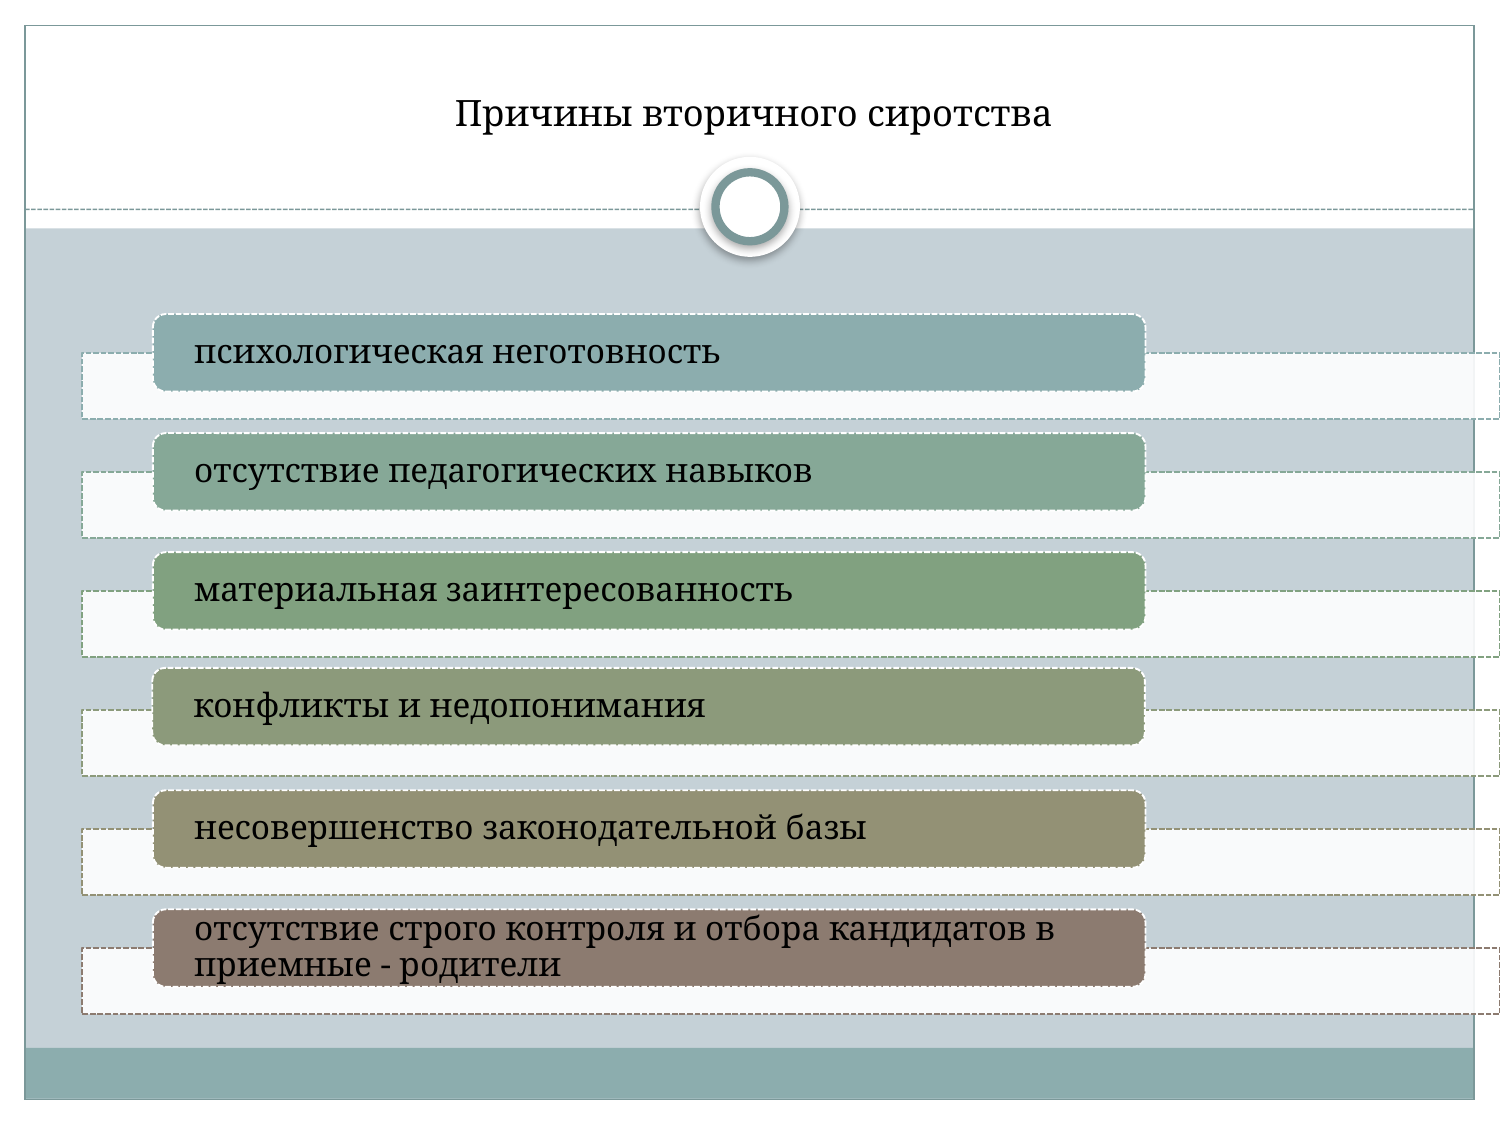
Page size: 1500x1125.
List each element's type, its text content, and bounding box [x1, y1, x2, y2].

title Причины вторичного сиротства [58, 82, 1459, 207]
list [81, 292, 1500, 1036]
